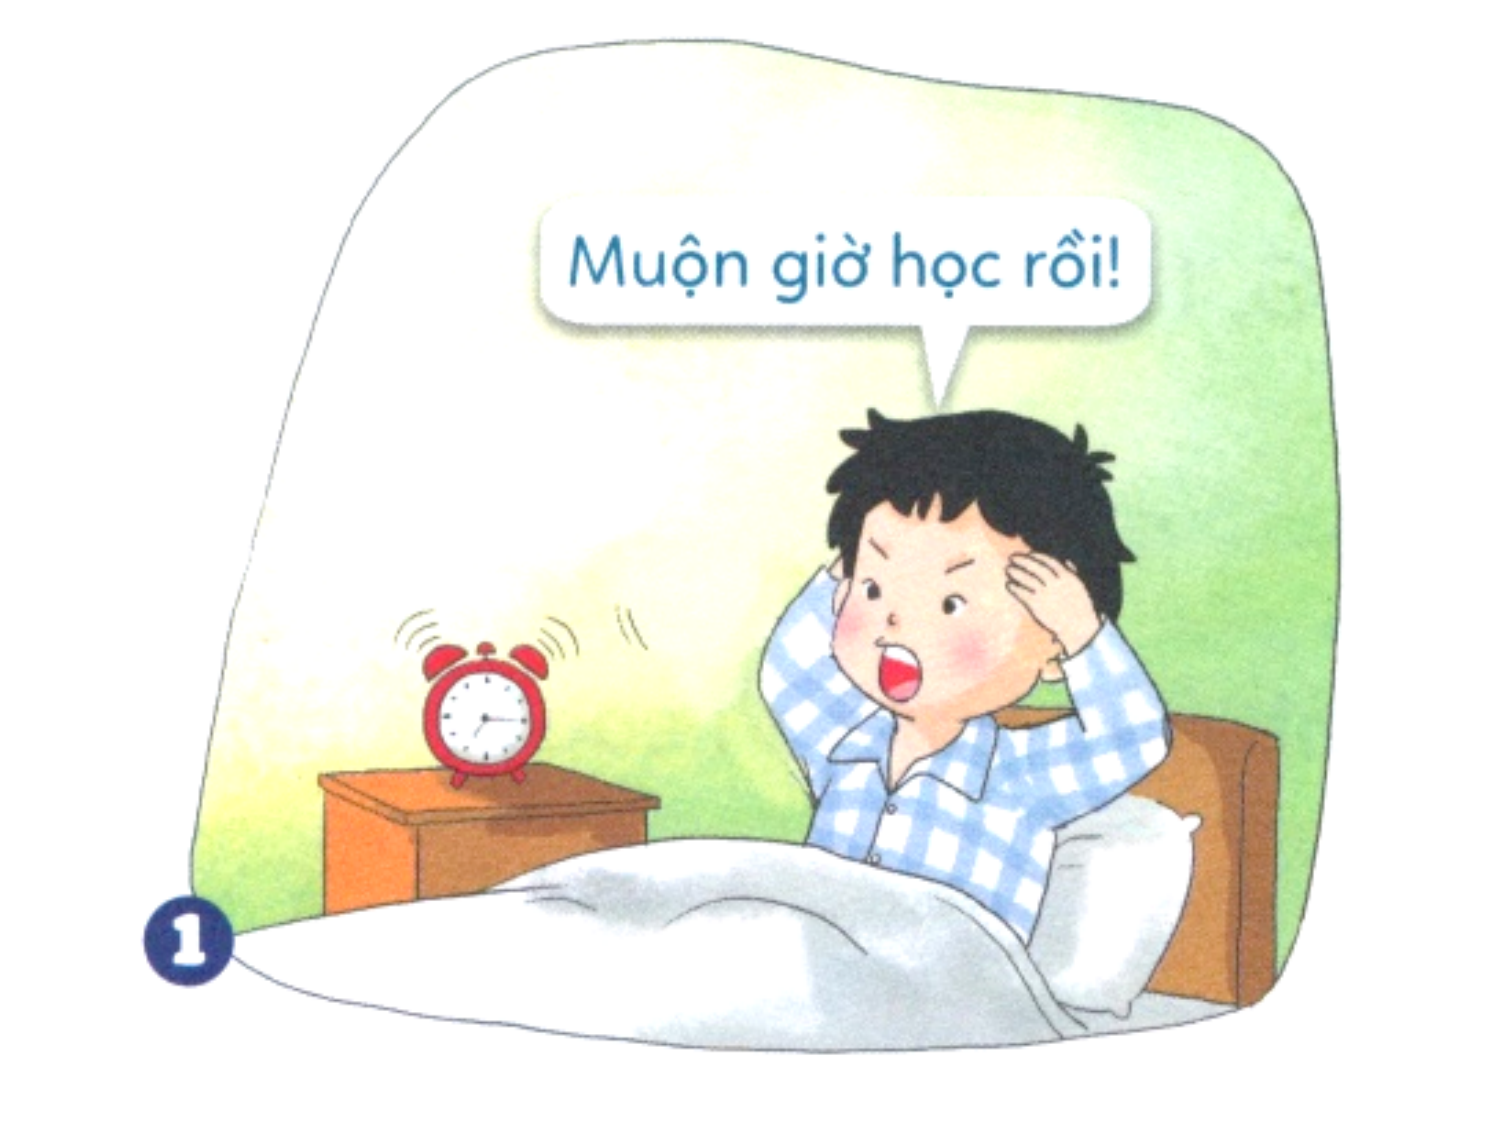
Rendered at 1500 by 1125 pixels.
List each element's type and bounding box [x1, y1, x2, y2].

picture [57, 1, 1380, 1125]
